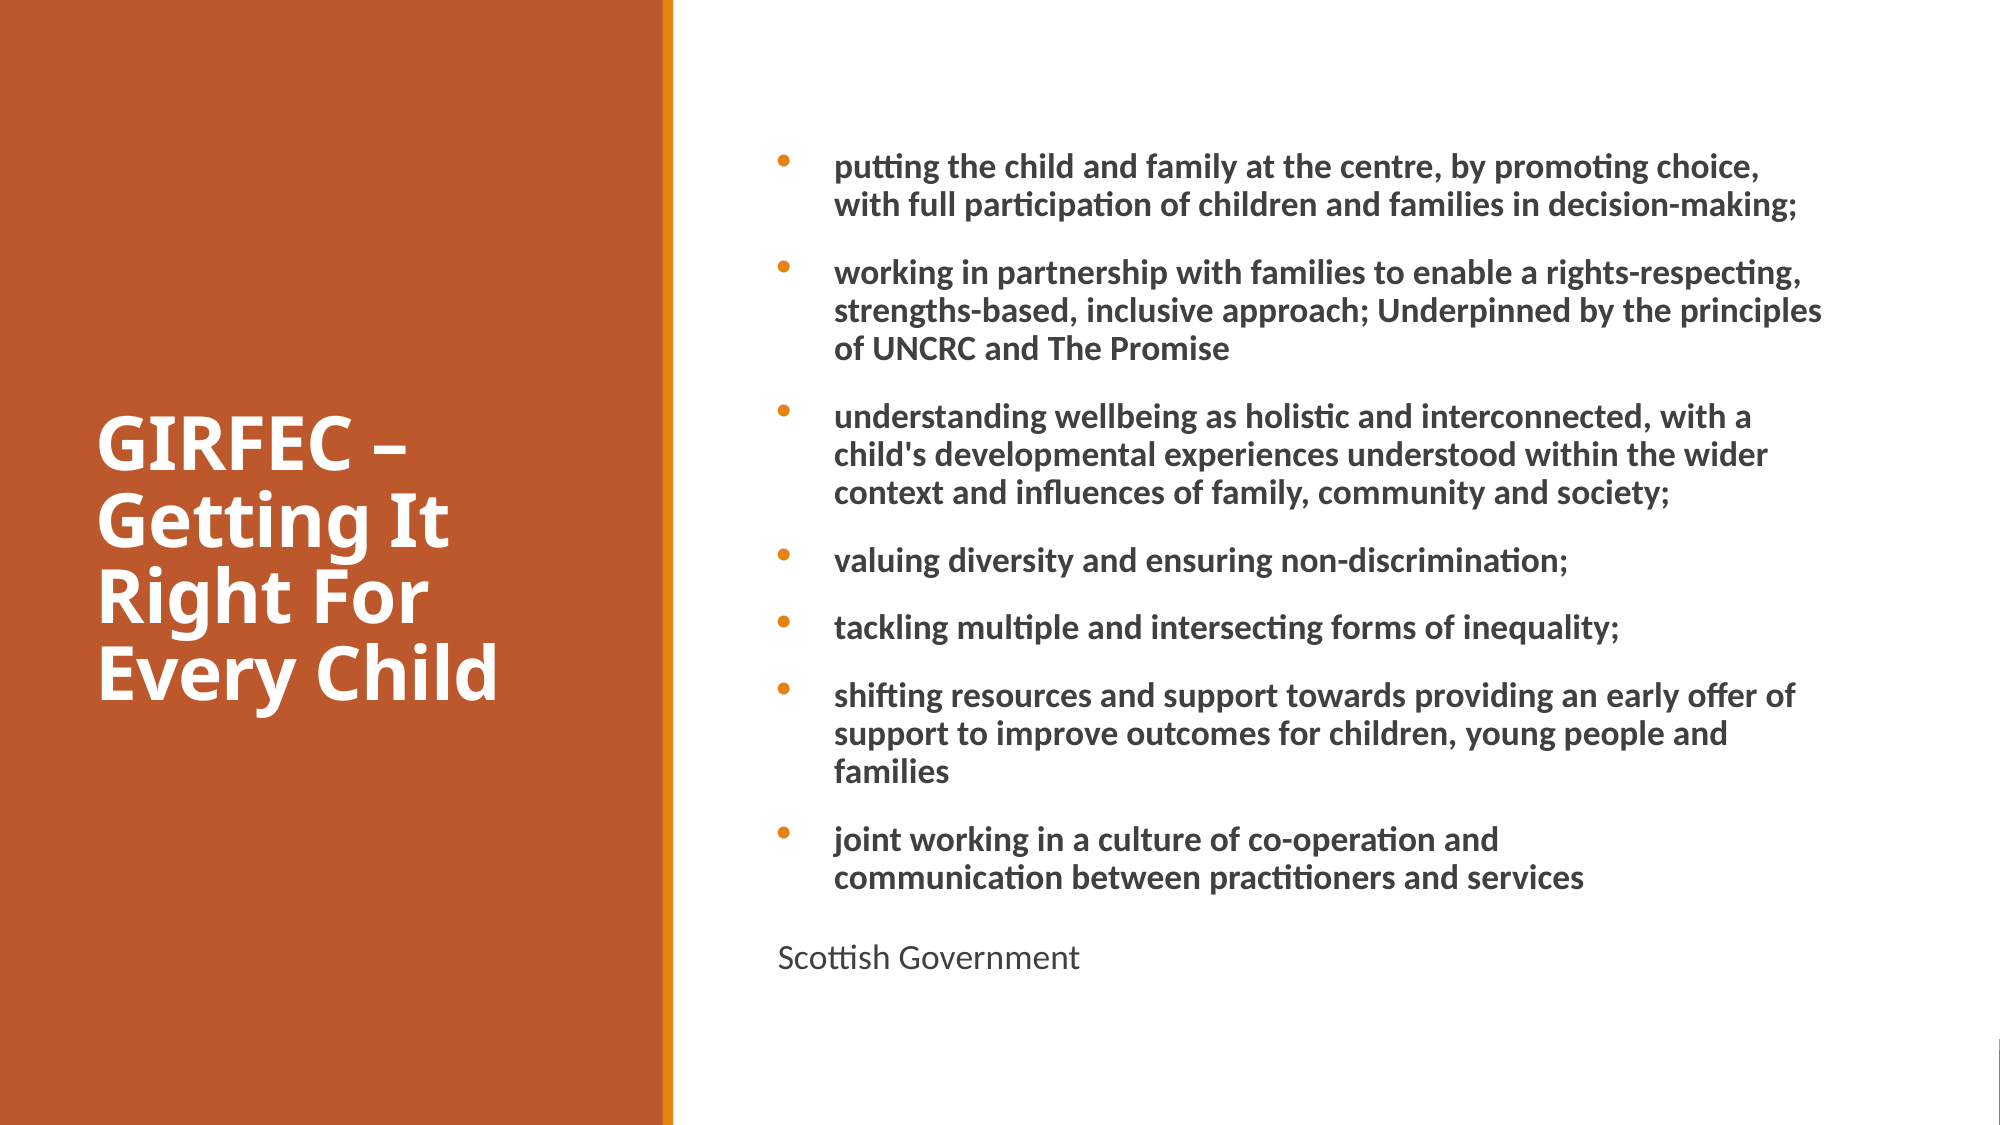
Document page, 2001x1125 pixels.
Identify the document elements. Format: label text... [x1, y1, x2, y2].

text_box [661, 0, 674, 1125]
list putting the child and family at the centre, by promoting choice, with full participation of children and families in decision-making; working in partnership with families to enable a rights-respecting, strengths-based, inclusive approach; Underpinned by the principles of UNCRC and The Promise understanding wellbeing as holistic and interconnected, with a child's developmental experiences understood within the wider context and influences of family, community and society; valuing diversity and ensuring non-discrimination; tackling multiple and intersecting forms of inequality; shifting resources and support towards providing an early offer of support to improve outcomes for children, young people and families joint working in a culture of co-operation and communication between practitioners and services Scottish Government [777, 99, 1830, 1026]
text_box [674, 0, 2000, 1125]
title GIRFEC – Getting It Right For Every Child [80, 99, 587, 1026]
text_box [0, 0, 661, 1125]
